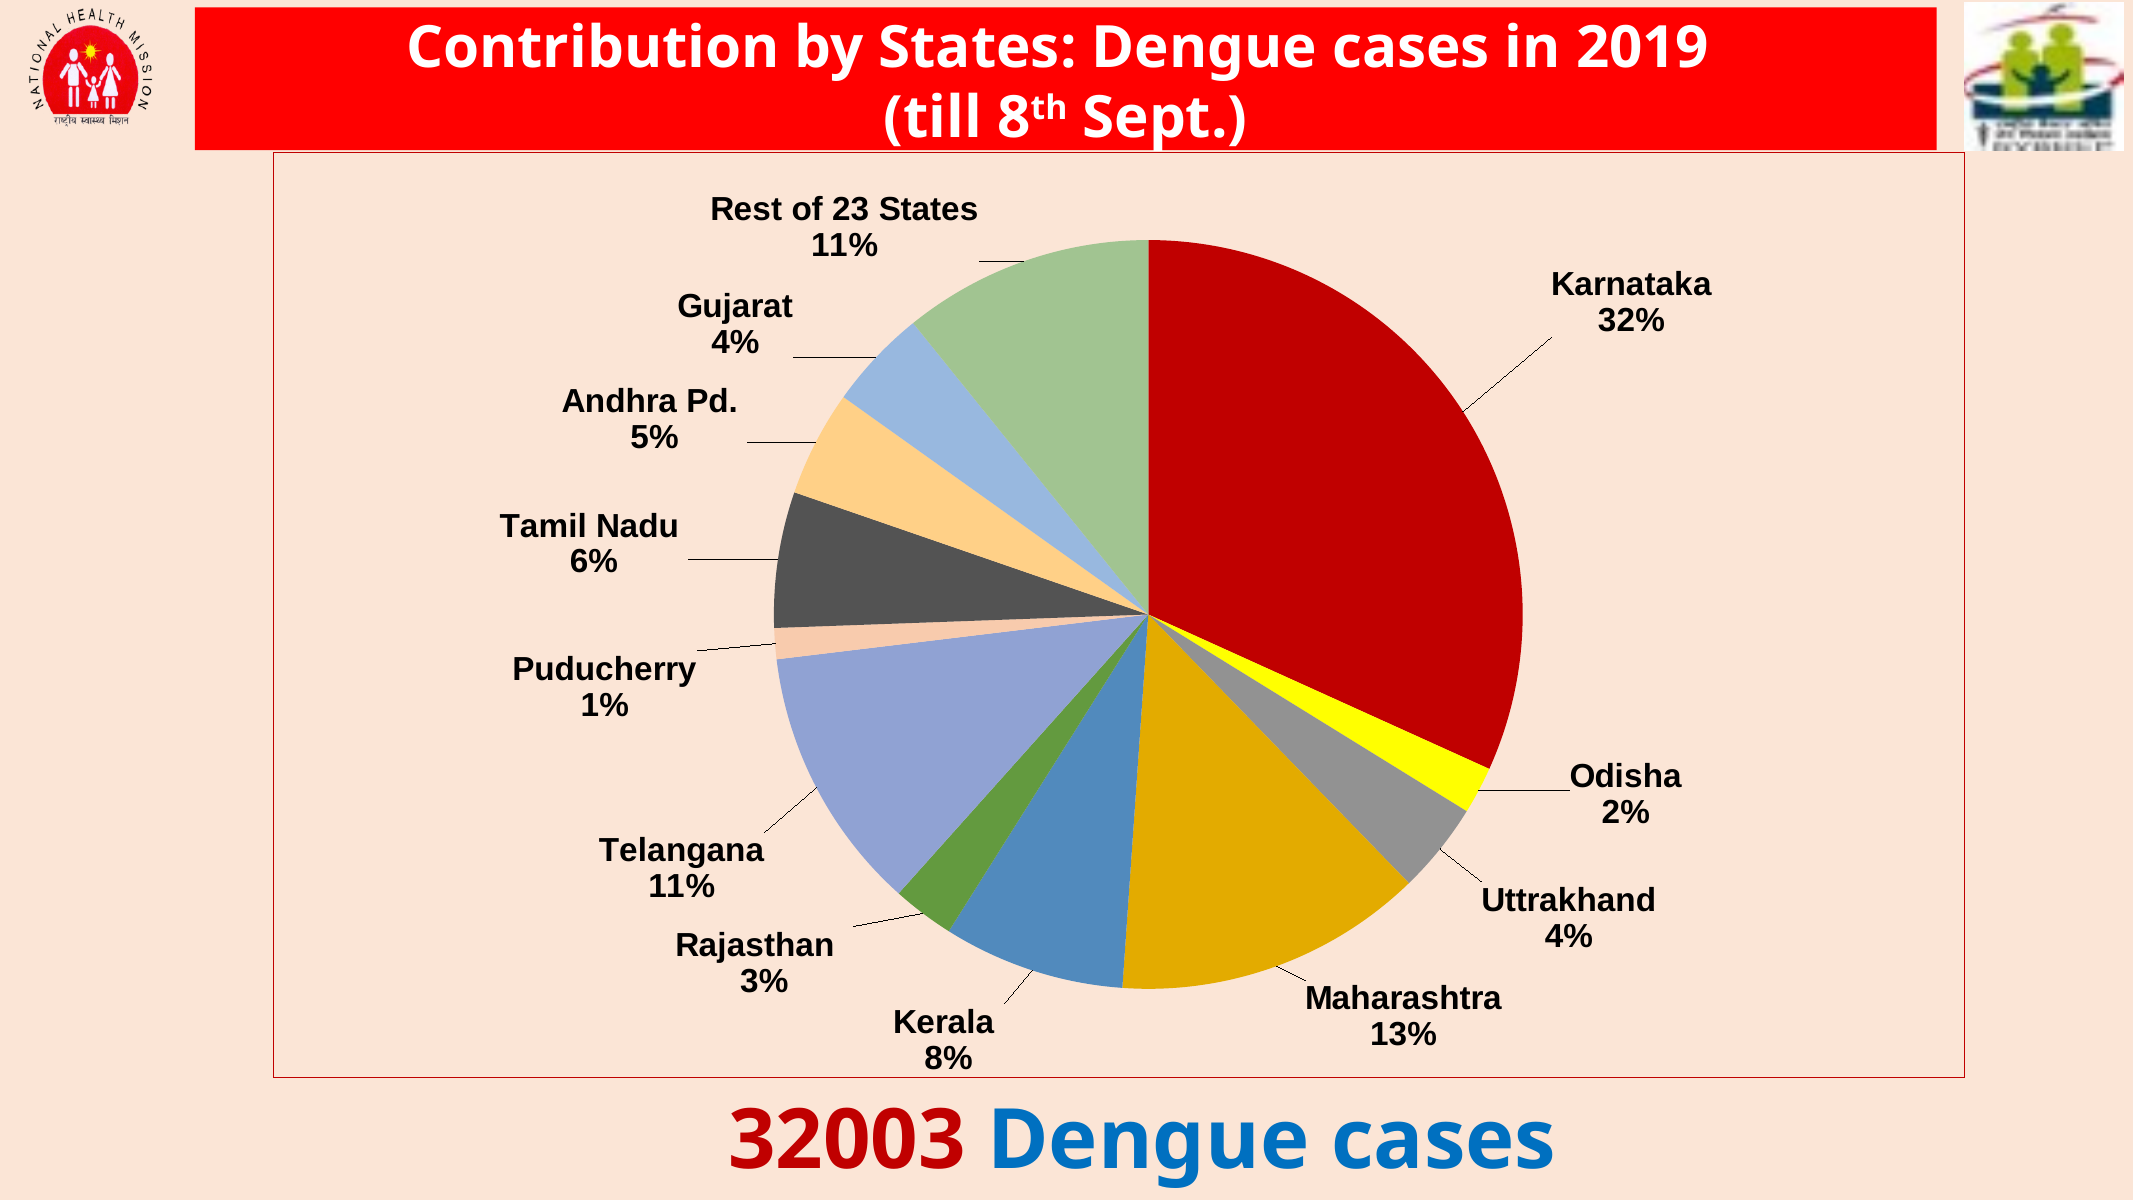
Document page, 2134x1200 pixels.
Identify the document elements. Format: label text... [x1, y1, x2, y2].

text_box 32003 Dengue cases [713, 1078, 1572, 1193]
chart [273, 152, 1965, 1078]
picture [1964, 2, 2124, 151]
picture [0, 0, 195, 165]
text_box Contribution by States: Dengue cases in 2019 (till 8th Sept.) [195, 7, 1937, 151]
